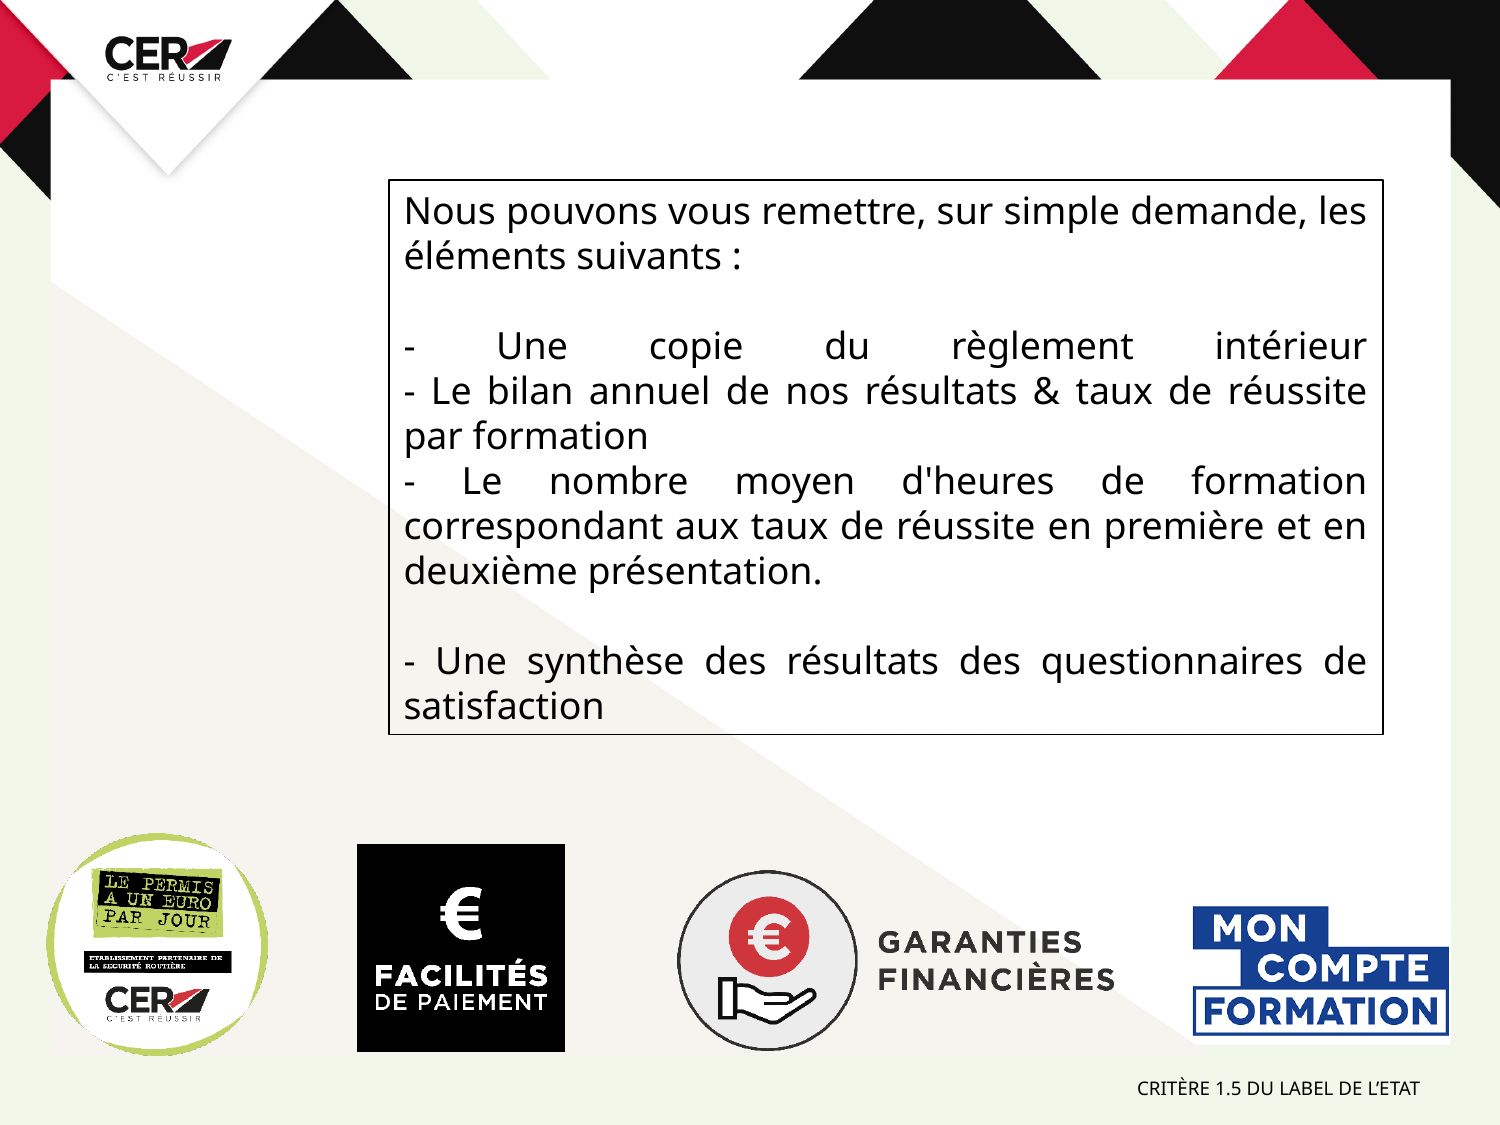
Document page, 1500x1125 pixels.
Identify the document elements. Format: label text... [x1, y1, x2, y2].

text_box CRITÈRE 1.5 DU LABEL DE L’ETAT [1122, 1069, 1470, 1107]
picture [0, 0, 1500, 1125]
text_box [48, 278, 1216, 1057]
text_box Nous pouvons vous remettre, sur simple demande, les éléments suivants : - Une copie du règlement intérieur - Le bilan annuel de nos résultats & taux de réussite par formation - Le nombre moyen d'heures de formation correspondant aux taux de réussite en première et en deuxième présentation. - Une synthèse des résultats des questionnaires de satisfaction [388, 179, 1383, 735]
